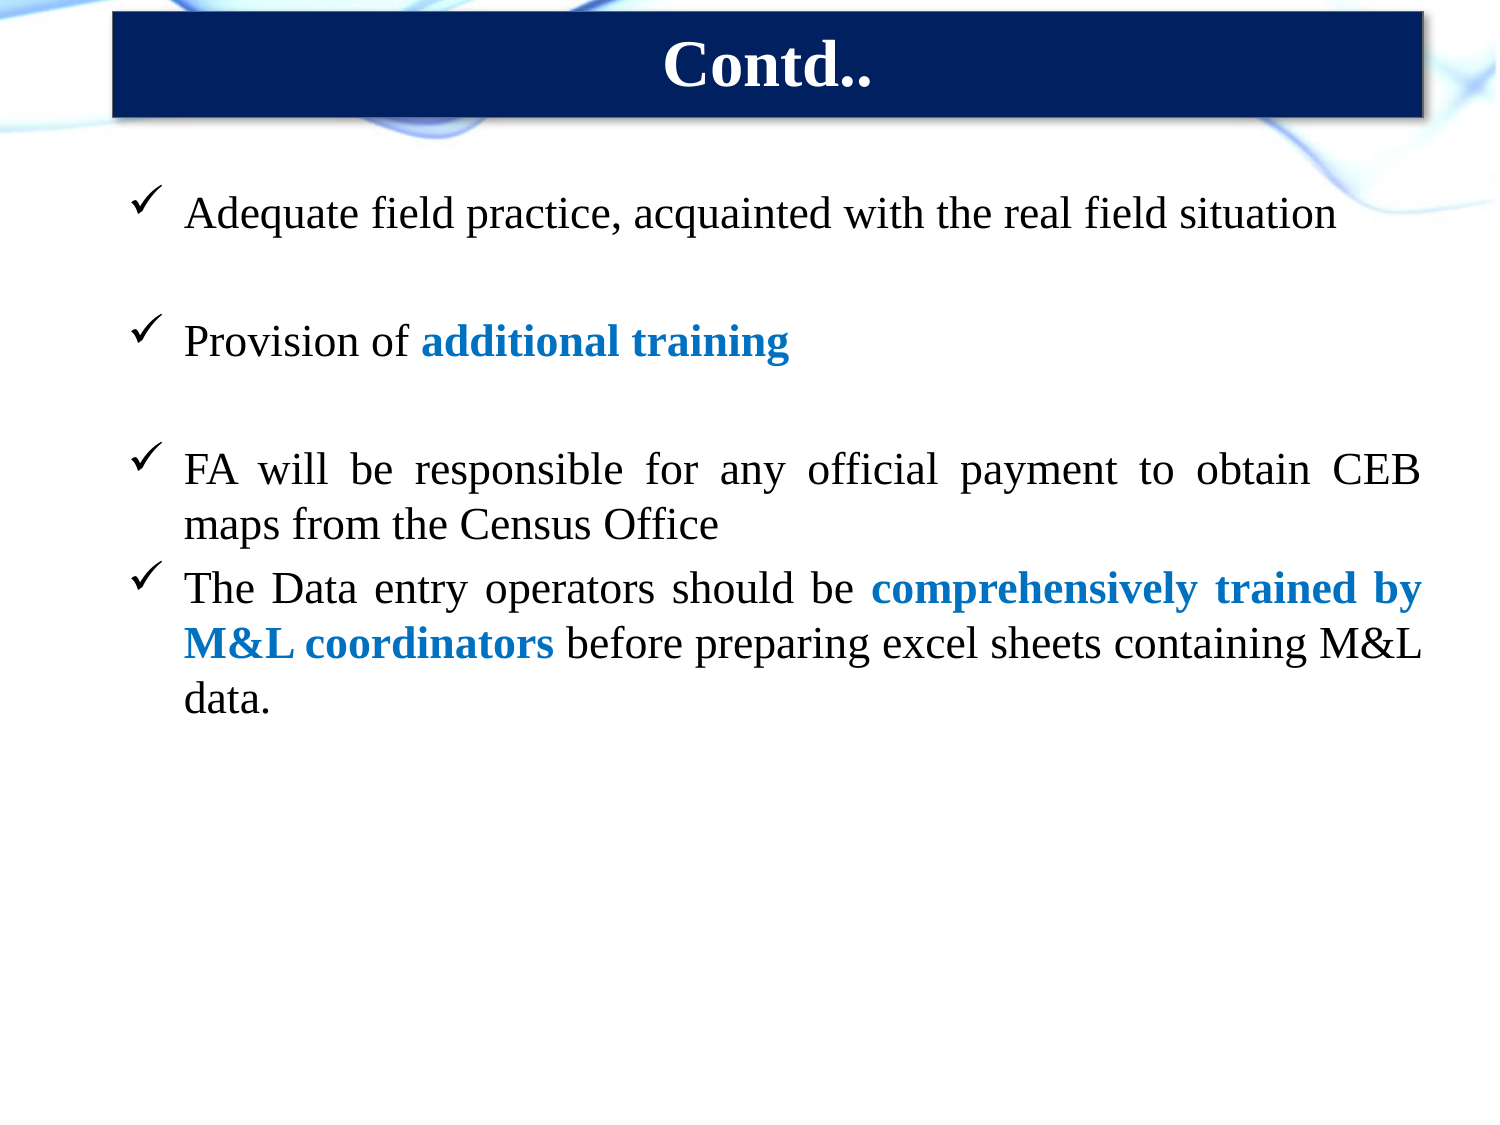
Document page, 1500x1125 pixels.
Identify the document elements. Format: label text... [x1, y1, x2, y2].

picture [0, 0, 1500, 1125]
text_box Contd.. [112, 11, 1424, 118]
list Adequate field practice, acquainted with the real field situation Provision of additional training FA will be responsible for any official payment to obtain CEB maps from the Census Office The Data entry operators should be comprehensively trained by M&L coordinators before preparing excel sheets containing M&L data. [112, 174, 1438, 951]
